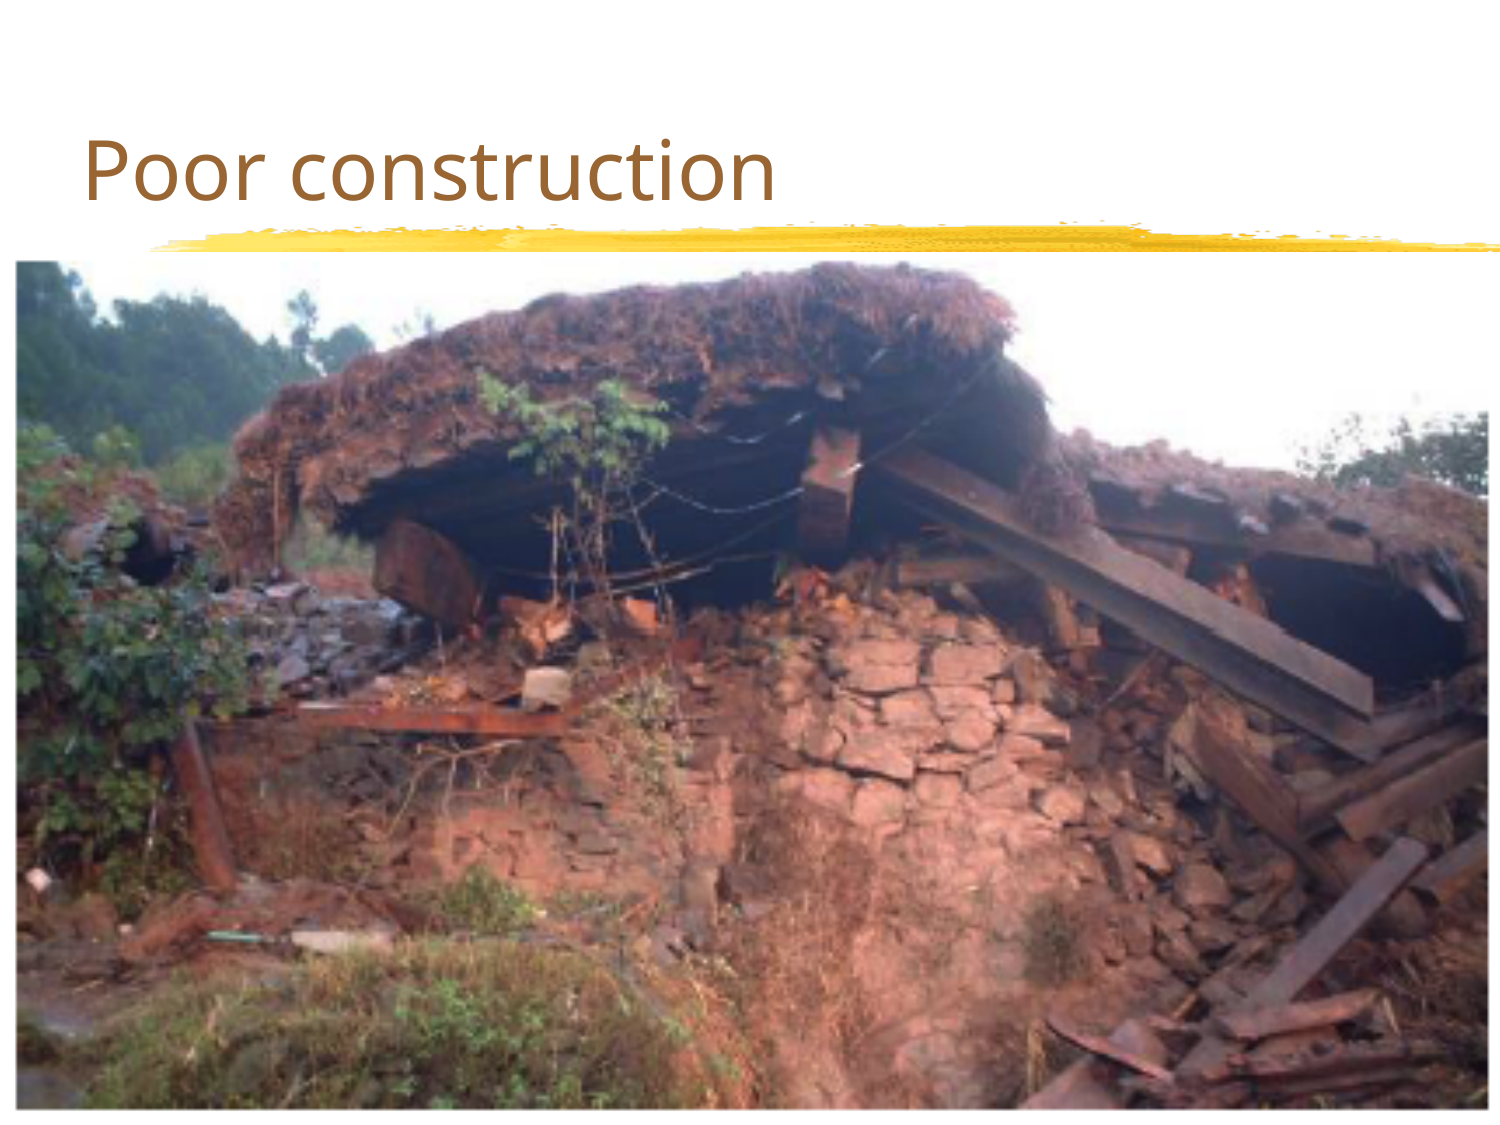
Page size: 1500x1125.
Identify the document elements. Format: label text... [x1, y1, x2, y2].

title Poor construction [66, 37, 1342, 226]
picture [0, 215, 1500, 1125]
